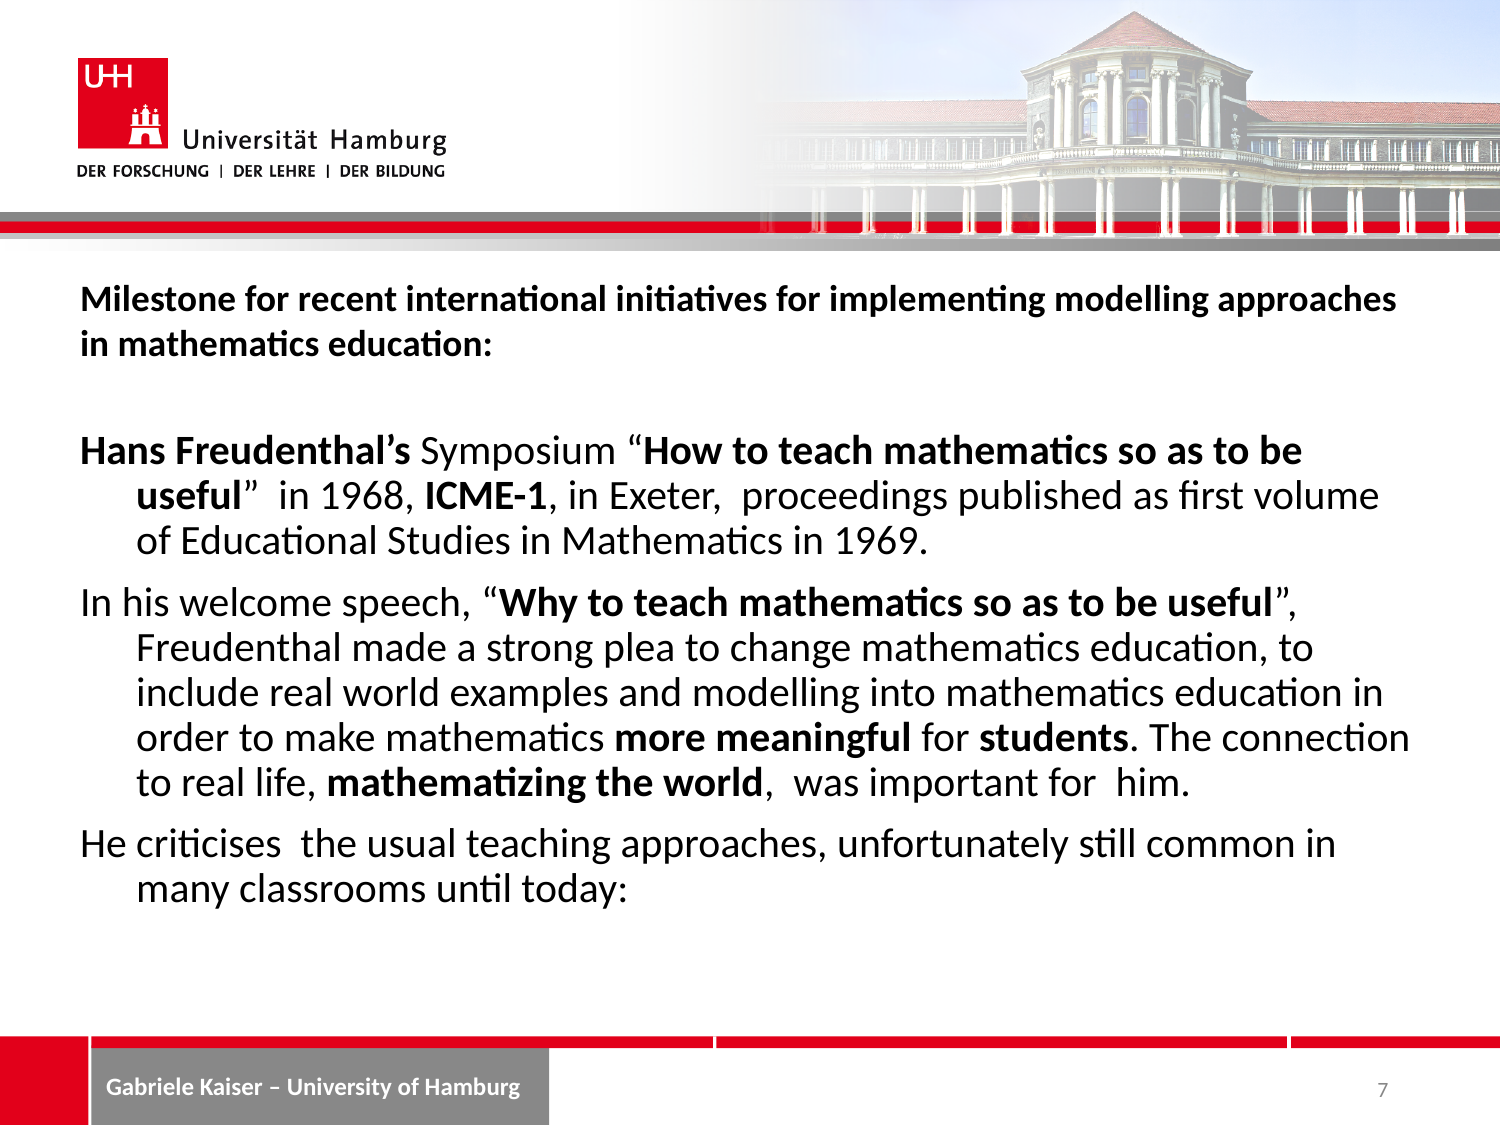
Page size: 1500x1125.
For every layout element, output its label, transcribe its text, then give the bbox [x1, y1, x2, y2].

slide_number 7 [1362, 1070, 1447, 1106]
picture [0, 0, 1500, 251]
list Hans Freudenthal’s Symposium “How to teach mathematics so as to be useful” in 1968, ICME-1, in Exeter, proceedings published as first volume of Educational Studies in Mathematics in 1969. In his welcome speech, “Why to teach mathematics so as to be useful”, Freudenthal made a strong plea to change mathematics education, to include real world examples and modelling into mathematics education in order to make mathematics more meaningful for students. The connection to real life, mathematizing the world, was important for him. He criticises the usual teaching approaches, unfortunately still common in many classrooms until today: [64, 420, 1436, 1024]
title Milestone for recent international initiatives for implementing modelling approaches in mathematics education: [64, 265, 1436, 373]
